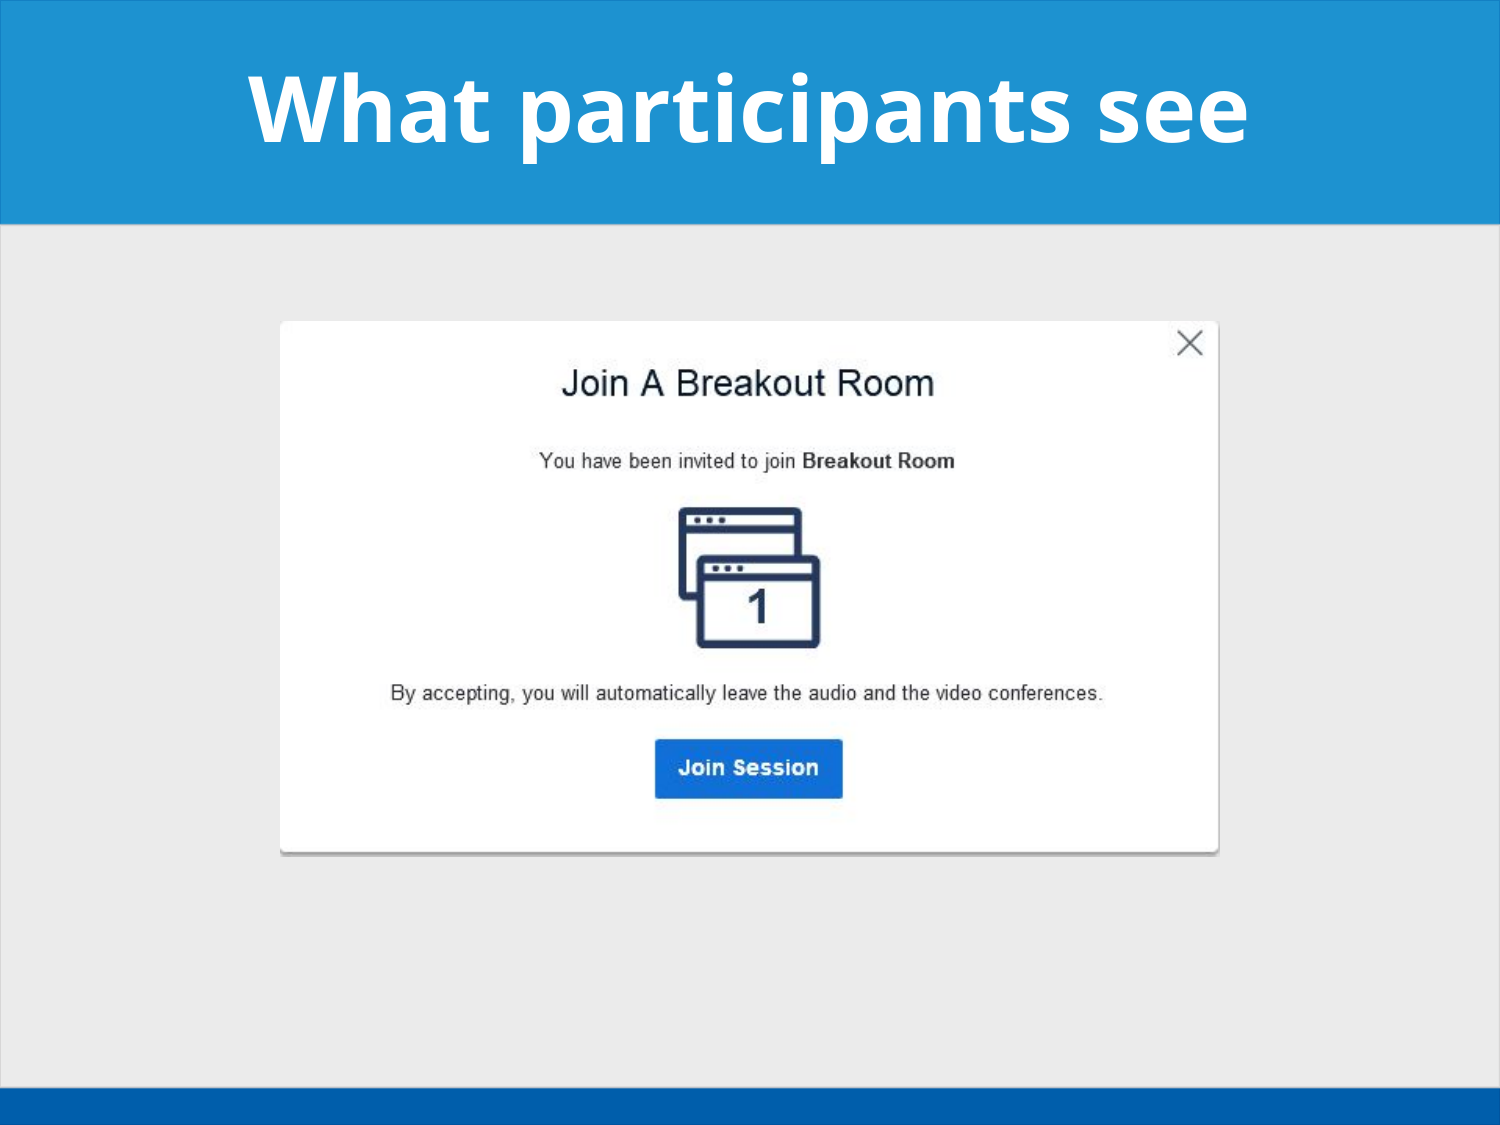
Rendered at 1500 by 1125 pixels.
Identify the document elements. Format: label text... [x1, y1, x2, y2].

picture [280, 321, 1220, 857]
title What participants see [0, 0, 1500, 224]
text_box [0, 1088, 1500, 1125]
text_box [0, 224, 1500, 1088]
